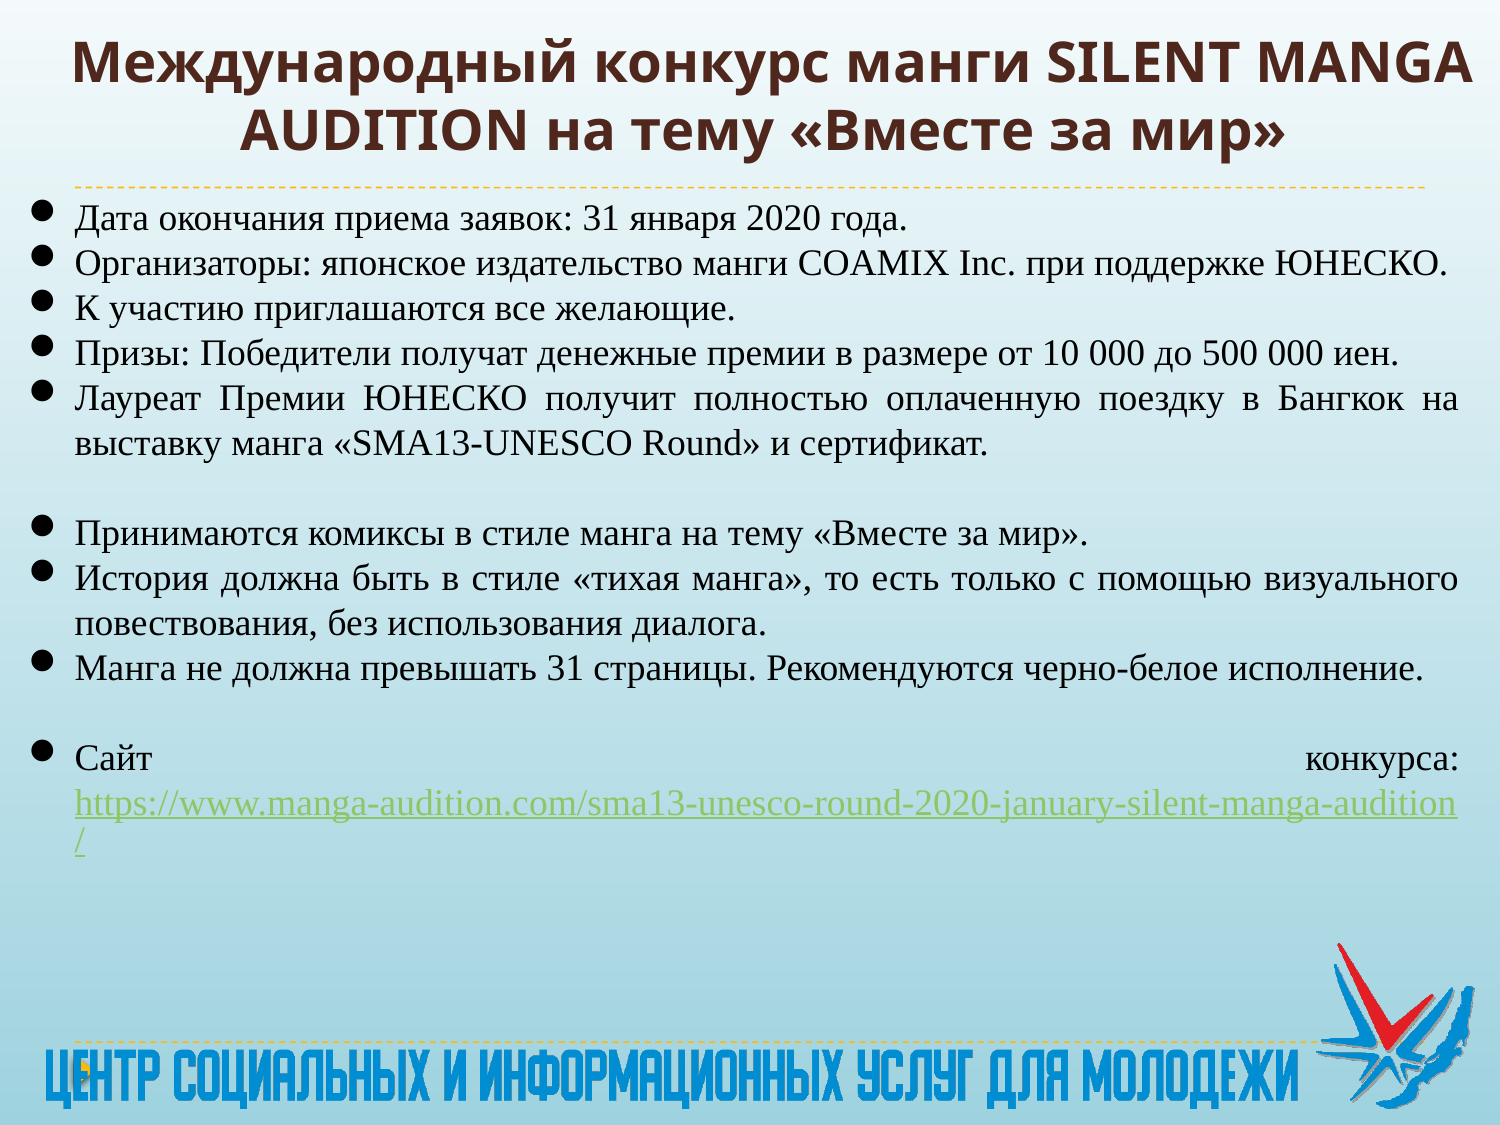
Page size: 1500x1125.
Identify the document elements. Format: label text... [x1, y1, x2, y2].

picture [46, 1101, 63, 1110]
picture [1201, 1058, 1207, 1091]
picture [1174, 1058, 1180, 1091]
picture [999, 1058, 1004, 1091]
text_box Дата окончания приема заявок: 31 января 2020 года. Организаторы: японское издательство манги COAMIX Inc. при поддержке ЮНЕСКО. К участию приглашаются все желающие. Призы: Победители получат денежные премии в размере от 10 000 до 500 000 иен. Лауреат Премии ЮНЕСКО получит полностью оплаченную поездку в Бангкок на выставку манга «SMA13-UNESCO Round» и сертификат. Принимаются комиксы в стиле манга на тему «Вместе за мир». История должна быть в стиле «тихая манга», то есть только с помощью визуального повествования, без использования диалога. Манга не должна превышать 31 страницы. Рекомендуются черно-белое исполнение. Сайт конкурса: https://www.manga-audition.com/sma13-unesco-round-2020-january-silent-manga-audition/ [0, 185, 1475, 921]
title Международный конкурс манги SILENT MANGA AUDITION на тему «Вместе за мир» [0, 50, 1500, 170]
picture [46, 943, 1476, 1110]
picture [1198, 1101, 1211, 1110]
picture [995, 1101, 1007, 1110]
